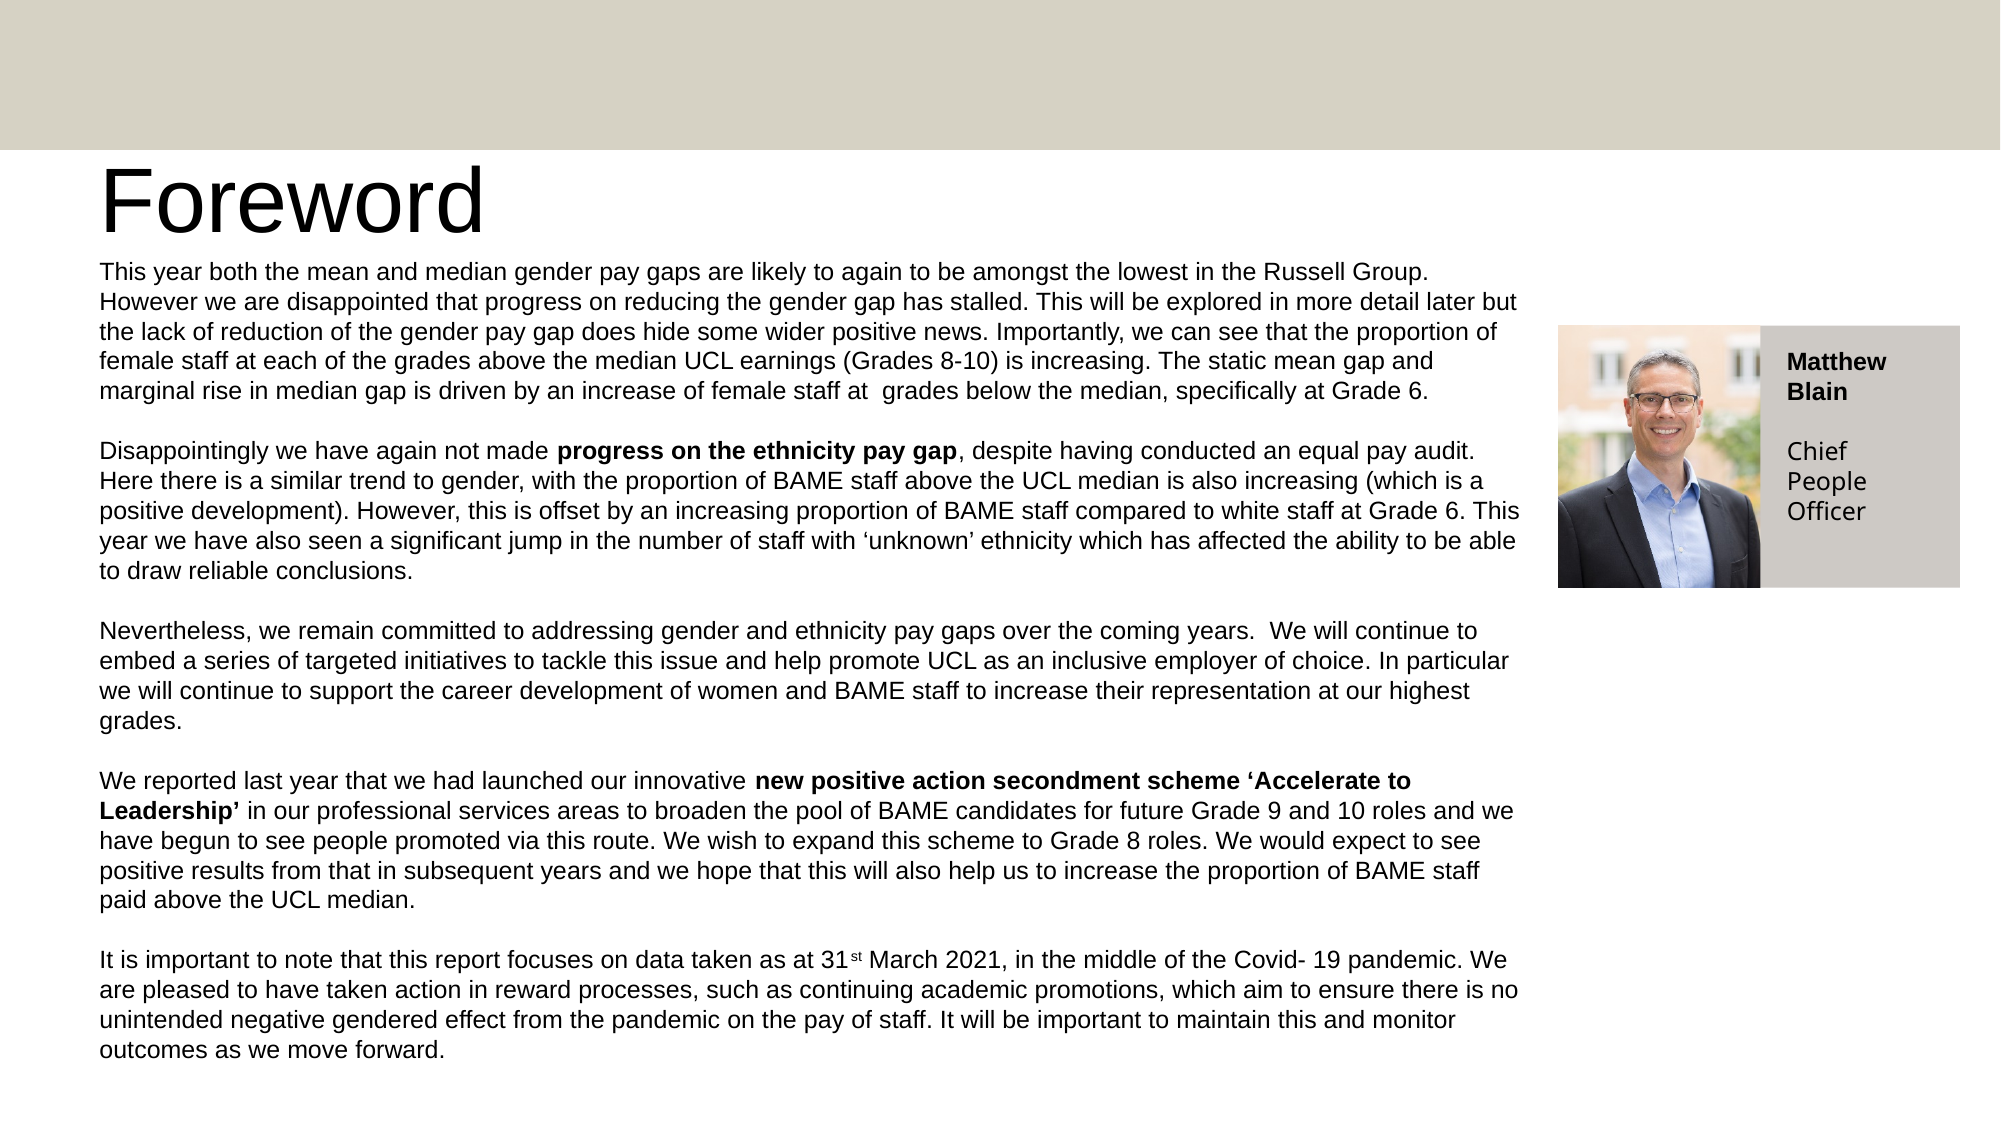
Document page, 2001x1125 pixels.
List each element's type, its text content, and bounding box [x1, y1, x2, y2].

picture [1557, 325, 1761, 588]
text_box [1571, 325, 1961, 589]
title Foreword [84, 156, 1863, 248]
text_box Matthew Blain Chief People Officer [1772, 338, 1949, 533]
text_box This year both the mean and median gender pay gaps are likely to again to be amongst the lowest in the Russell Group. However we are disappointed that progress on reducing the gender gap has stalled. This will be explored in more detail later but the lack of reduction of the gender pay gap does hide some wider positive news. Importantly, we can see that the proportion of female staff at each of the grades above the median UCL earnings (Grades 8-10) is increasing. The static mean gap and marginal rise in median gap is driven by an increase of female staff at grades below the median, specifically at Grade 6. Disappointingly we have again not made progress on the ethnicity pay gap, despite having conducted an equal pay audit. Here there is a similar trend to gender, with the proportion of BAME staff above the UCL median is also increasing (which is a positive development). However, this is offset by an increasing proportion of BAME staff compared to white staff at Grade 6. This year we have also seen a significant jump in the number of staff with ‘unknown’ ethnicity which has affected the ability to be able to draw reliable conclusions. Nevertheless, we remain committed to addressing gender and ethnicity pay gaps over the coming years. We will continue to embed a series of targeted initiatives to tackle this issue and help promote UCL as an inclusive employer of choice. In particular we will continue to support the career development of women and BAME staff to increase their representation at our highest grades. We reported last year that we had launched our innovative new positive action secondment scheme ‘Accelerate to Leadership’ in our professional services areas to broaden the pool of BAME candidates for future Grade 9 and 10 roles and we have begun to see people promoted via this route. We wish to expand this scheme to Grade 8 roles. We would expect to see positive results from that in subsequent years and we hope that this will also help us to increase the proportion of BAME staff paid above the UCL median. It is important to note that this report focuses on data taken as at 31st March 2021, in the middle of the Covid- 19 pandemic. We are pleased to have taken action in reward processes, such as continuing academic promotions, which aim to ensure there is no unintended negative gendered effect from the pandemic on the pay of staff. It will be important to maintain this and monitor outcomes as we move forward. [84, 247, 1545, 1072]
